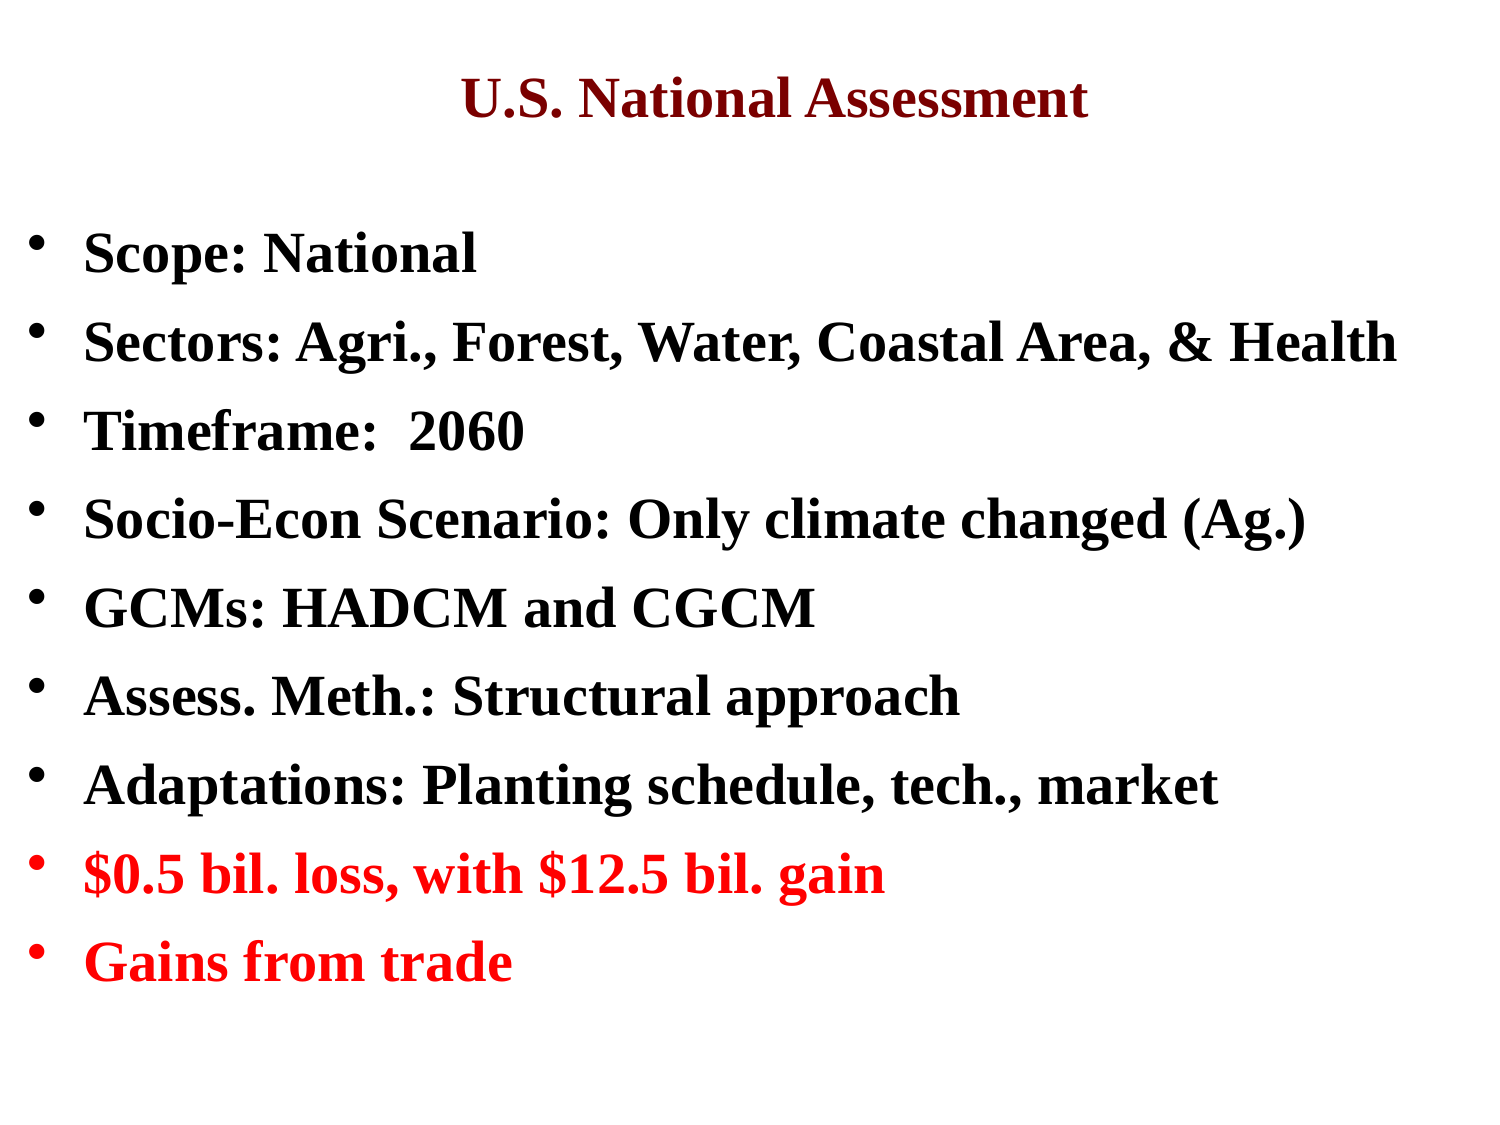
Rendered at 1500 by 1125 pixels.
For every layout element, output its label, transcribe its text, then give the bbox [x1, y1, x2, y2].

text_box U.S. National Assessment [50, 0, 1500, 188]
text_box Scope: National Sectors: Agri., Forest, Water, Coastal Area, & Health Timeframe: 2060 Socio-Econ Scenario: Only climate changed (Ag.) GCMs: HADCM and CGCM Assess. Meth.: Structural approach Adaptations: Planting schedule, tech., market $0.5 bil. loss, with $12.5 bil. gain Gains from trade [12, 200, 1500, 1075]
